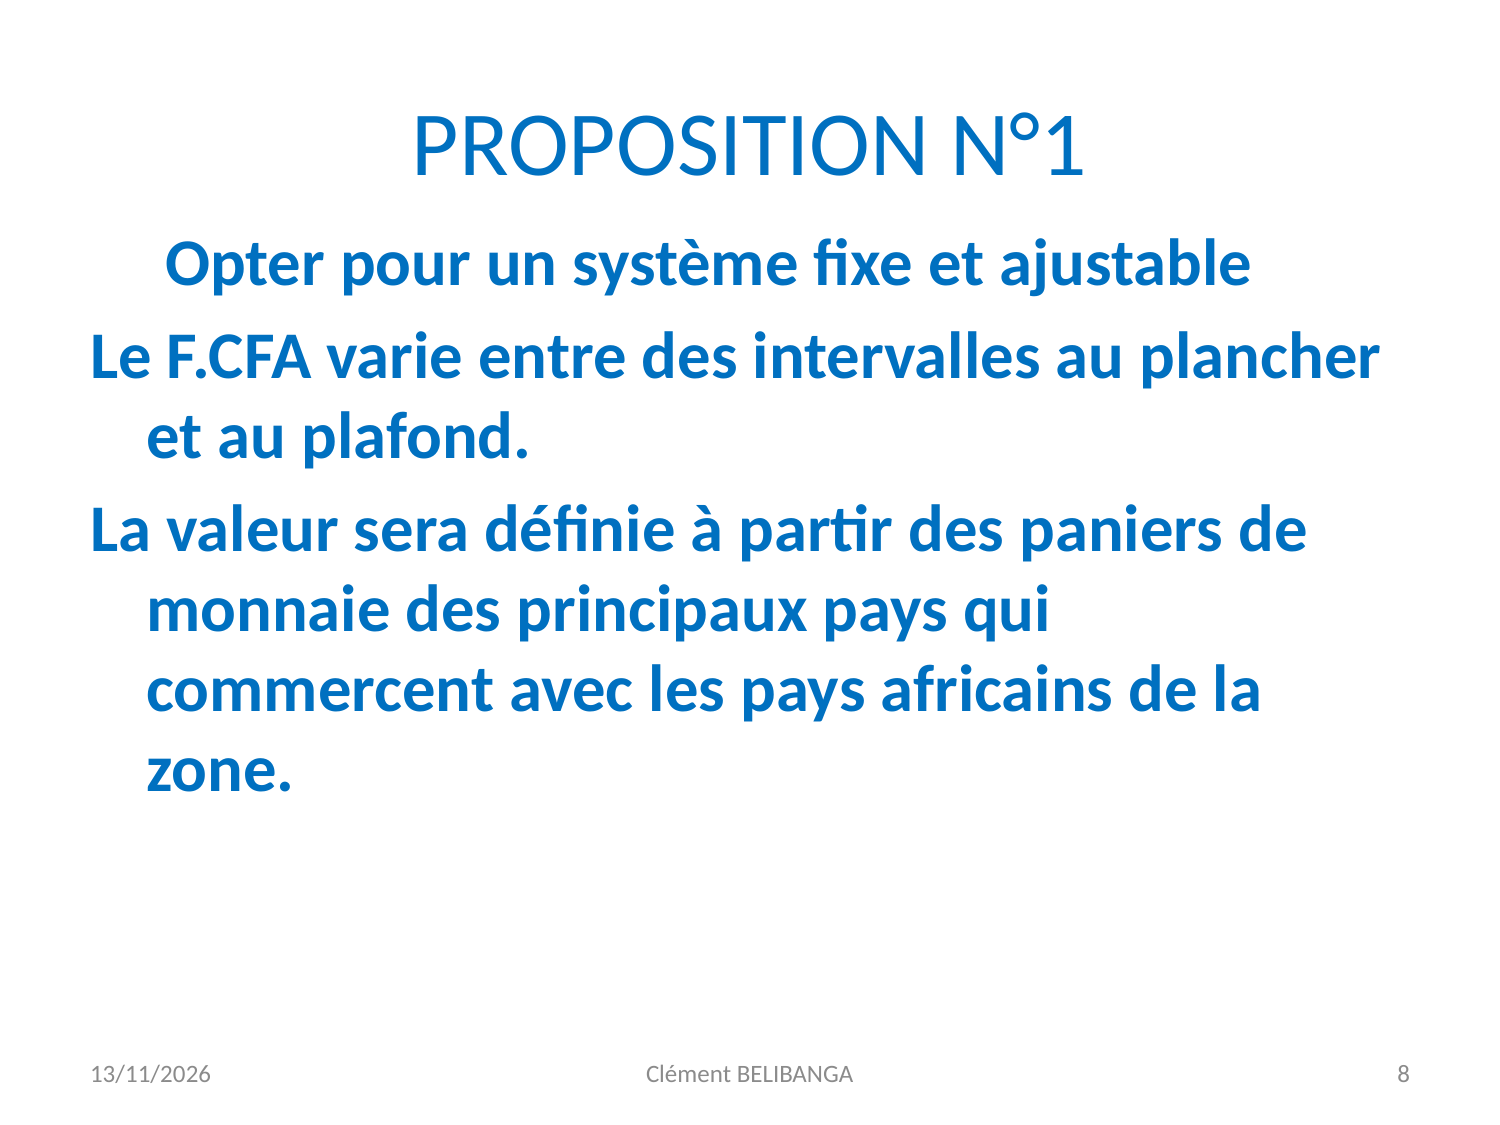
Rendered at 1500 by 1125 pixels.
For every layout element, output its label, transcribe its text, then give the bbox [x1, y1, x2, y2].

title PROPOSITION N°1 [75, 45, 1425, 210]
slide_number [75, 1042, 425, 1103]
slide_number 8 [1074, 1042, 1425, 1103]
list Opter pour un système fixe et ajustable Le F.CFA varie entre des intervalles au plancher et au plafond. La valeur sera définie à partir des paniers de monnaie des principaux pays qui commercent avec les pays africains de la zone. [75, 210, 1425, 1005]
footer Clément BELIBANGA [512, 1042, 988, 1103]
